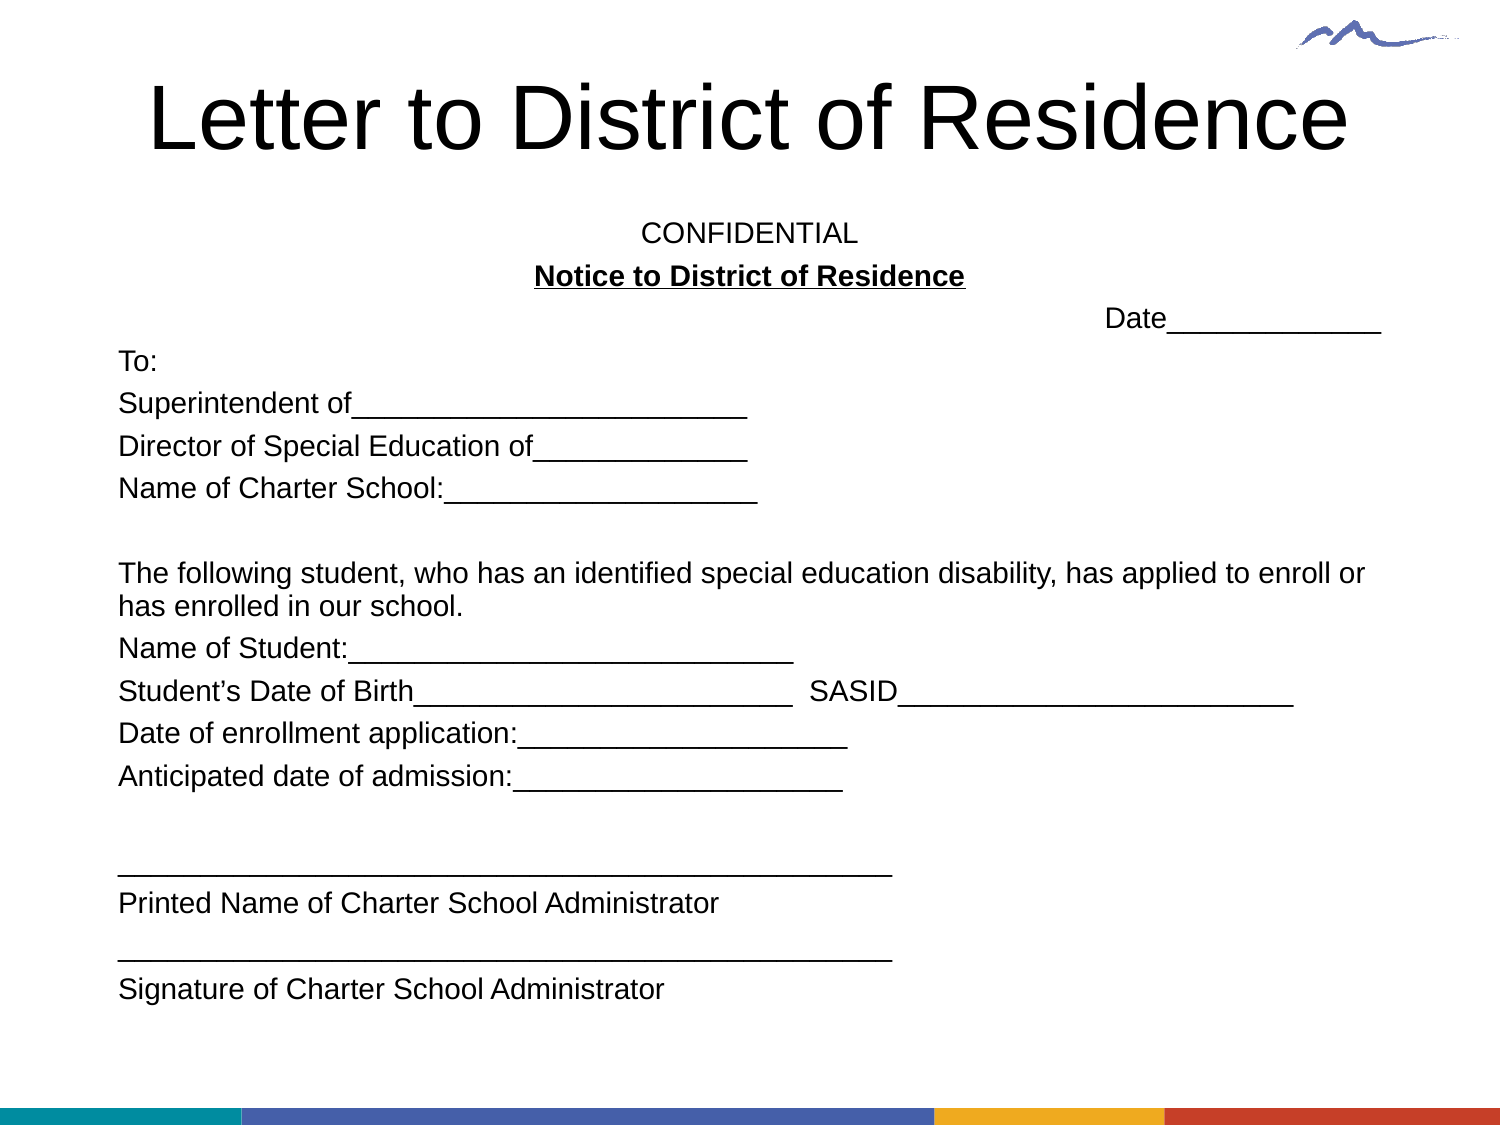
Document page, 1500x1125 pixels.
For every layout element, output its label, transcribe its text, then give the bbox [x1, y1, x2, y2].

list CONFIDENTIAL Notice to District of Residence Date_____________ To: Superintendent of________________________ Director of Special Education of_____________ Name of Charter School:___________________ The following student, who has an identified special education disability, has applied to enroll or has enrolled in our school. Name of Student:___________________________ Student’s Date of Birth_______________________ SASID________________________ Date of enrollment application:____________________ Anticipated date of admission:____________________ _______________________________________________ Printed Name of Charter School Administrator _______________________________________________ Signature of Charter School Administrator [103, 210, 1397, 1014]
picture [1296, 20, 1459, 49]
title Letter to District of Residence [103, 59, 1397, 180]
